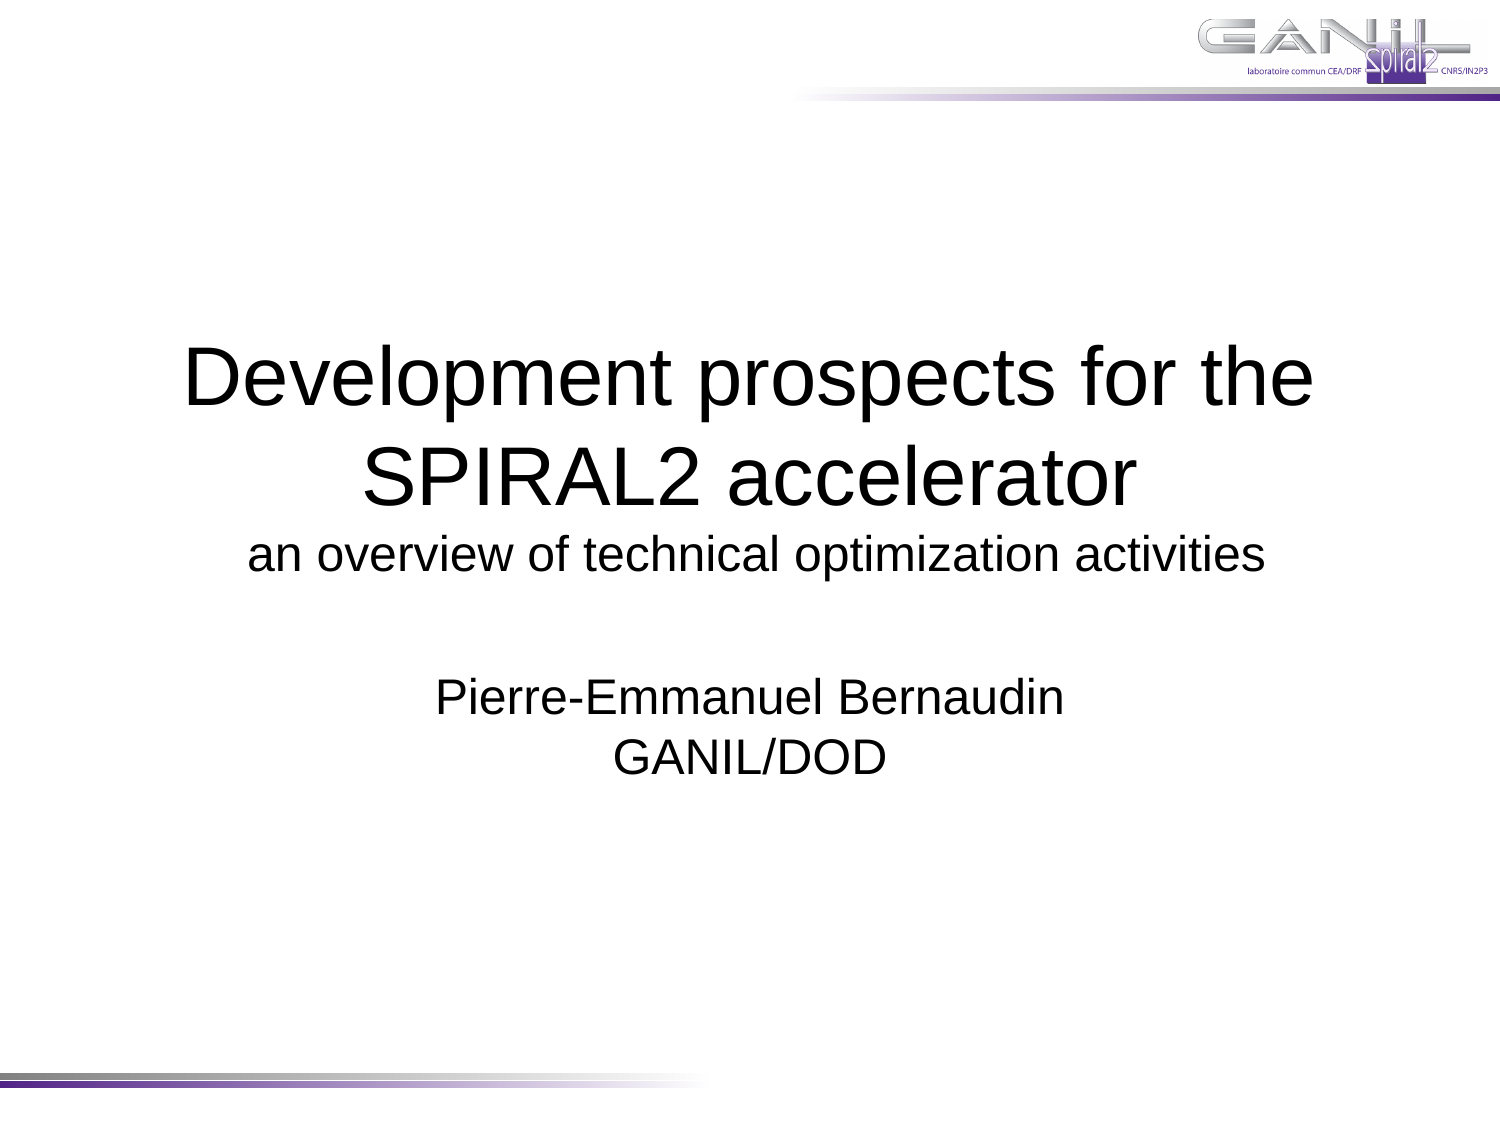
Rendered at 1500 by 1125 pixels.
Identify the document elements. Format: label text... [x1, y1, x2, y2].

title Development prospects for the SPIRAL2 accelerator an overview of technical optimization activities [112, 314, 1388, 610]
picture [1198, 19, 1488, 84]
subtitle Pierre-Emmanuel Bernaudin GANIL/DOD [225, 656, 1275, 925]
